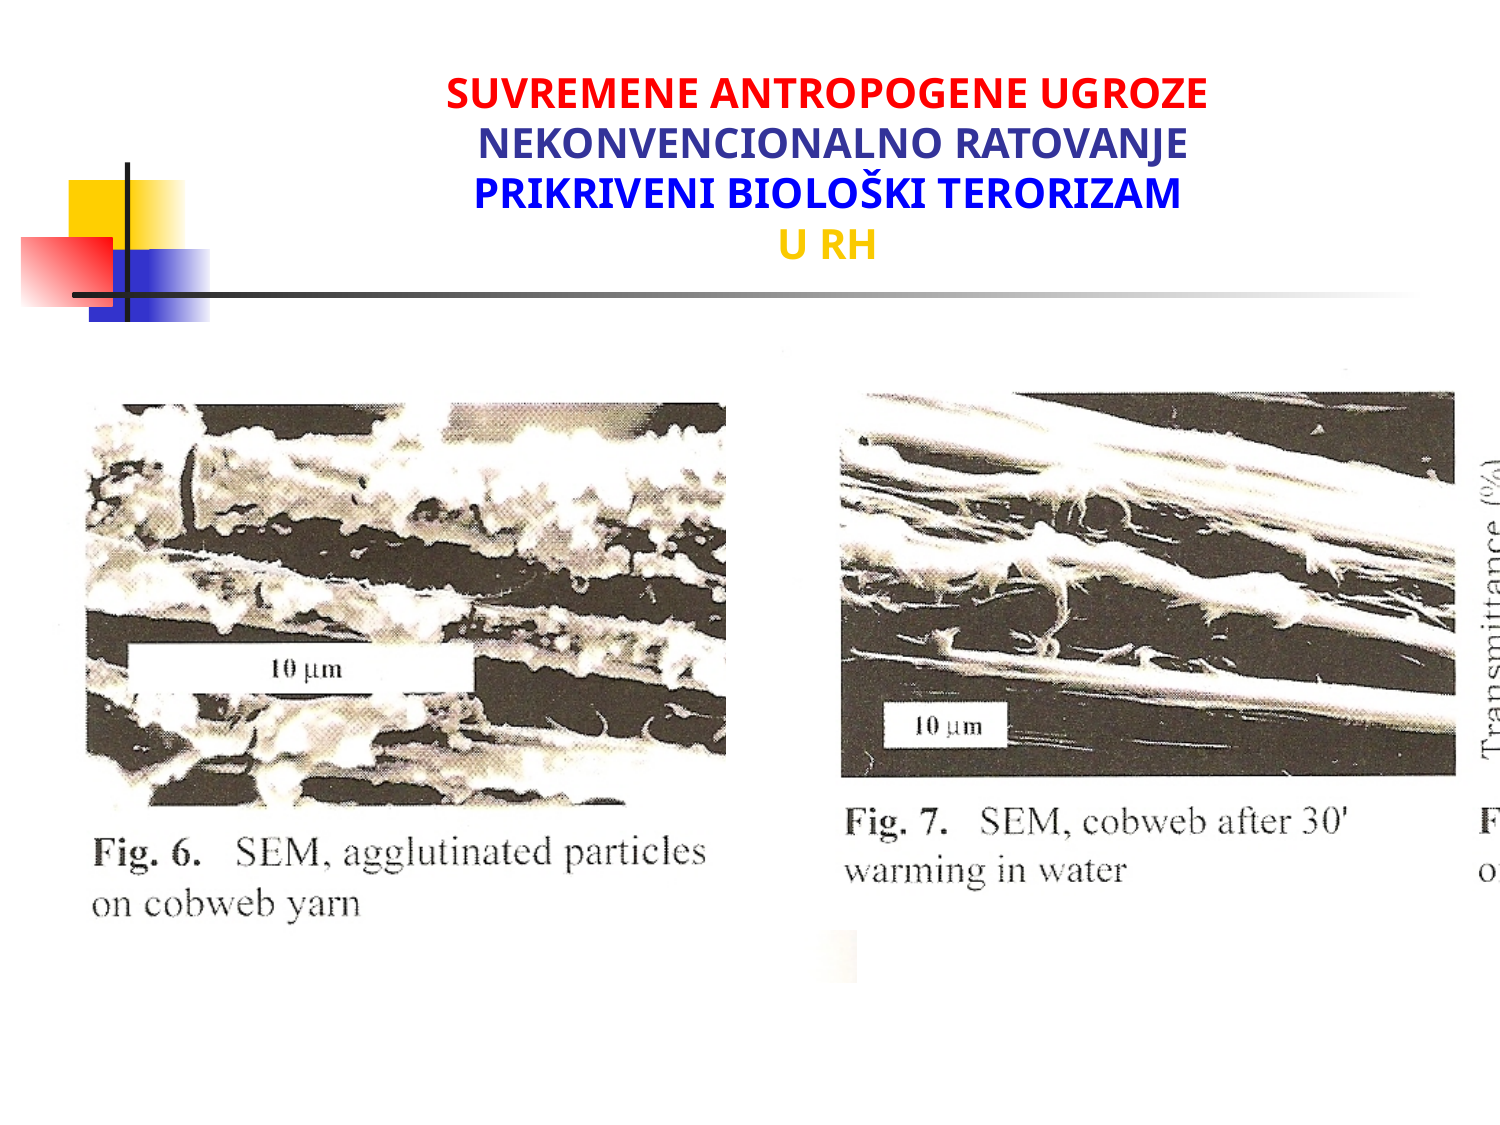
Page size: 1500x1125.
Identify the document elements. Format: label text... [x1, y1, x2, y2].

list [40, 322, 857, 984]
title SUVREMENE ANTROPOGENE UGROZE NEKONVENCIONALNO RATOVANJE PRIKRIVENI BIOLOŠKI TERORIZAM U RH [188, 34, 1468, 276]
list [726, 302, 1500, 931]
